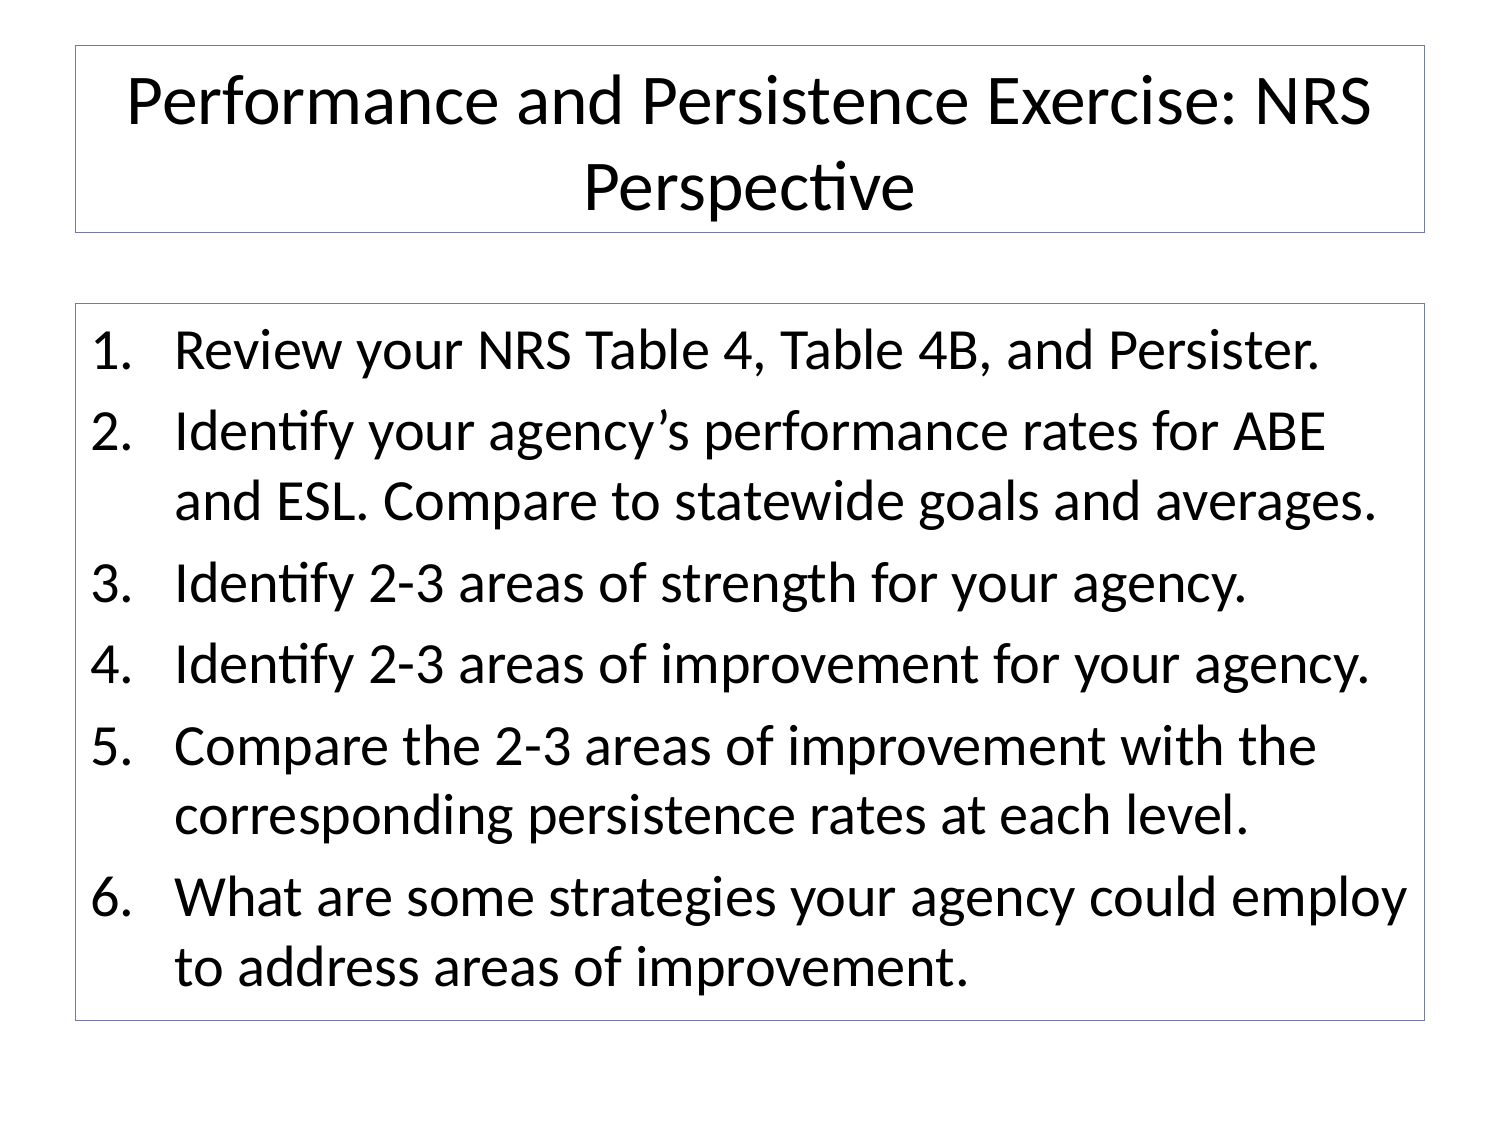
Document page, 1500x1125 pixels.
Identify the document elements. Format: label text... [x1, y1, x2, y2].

title Performance and Persistence Exercise: NRS Perspective [75, 45, 1425, 233]
list Review your NRS Table 4, Table 4B, and Persister. Identify your agency’s performance rates for ABE and ESL. Compare to statewide goals and averages. Identify 2-3 areas of strength for your agency. Identify 2-3 areas of improvement for your agency. Compare the 2-3 areas of improvement with the corresponding persistence rates at each level. What are some strategies your agency could employ to address areas of improvement. [75, 303, 1425, 1021]
